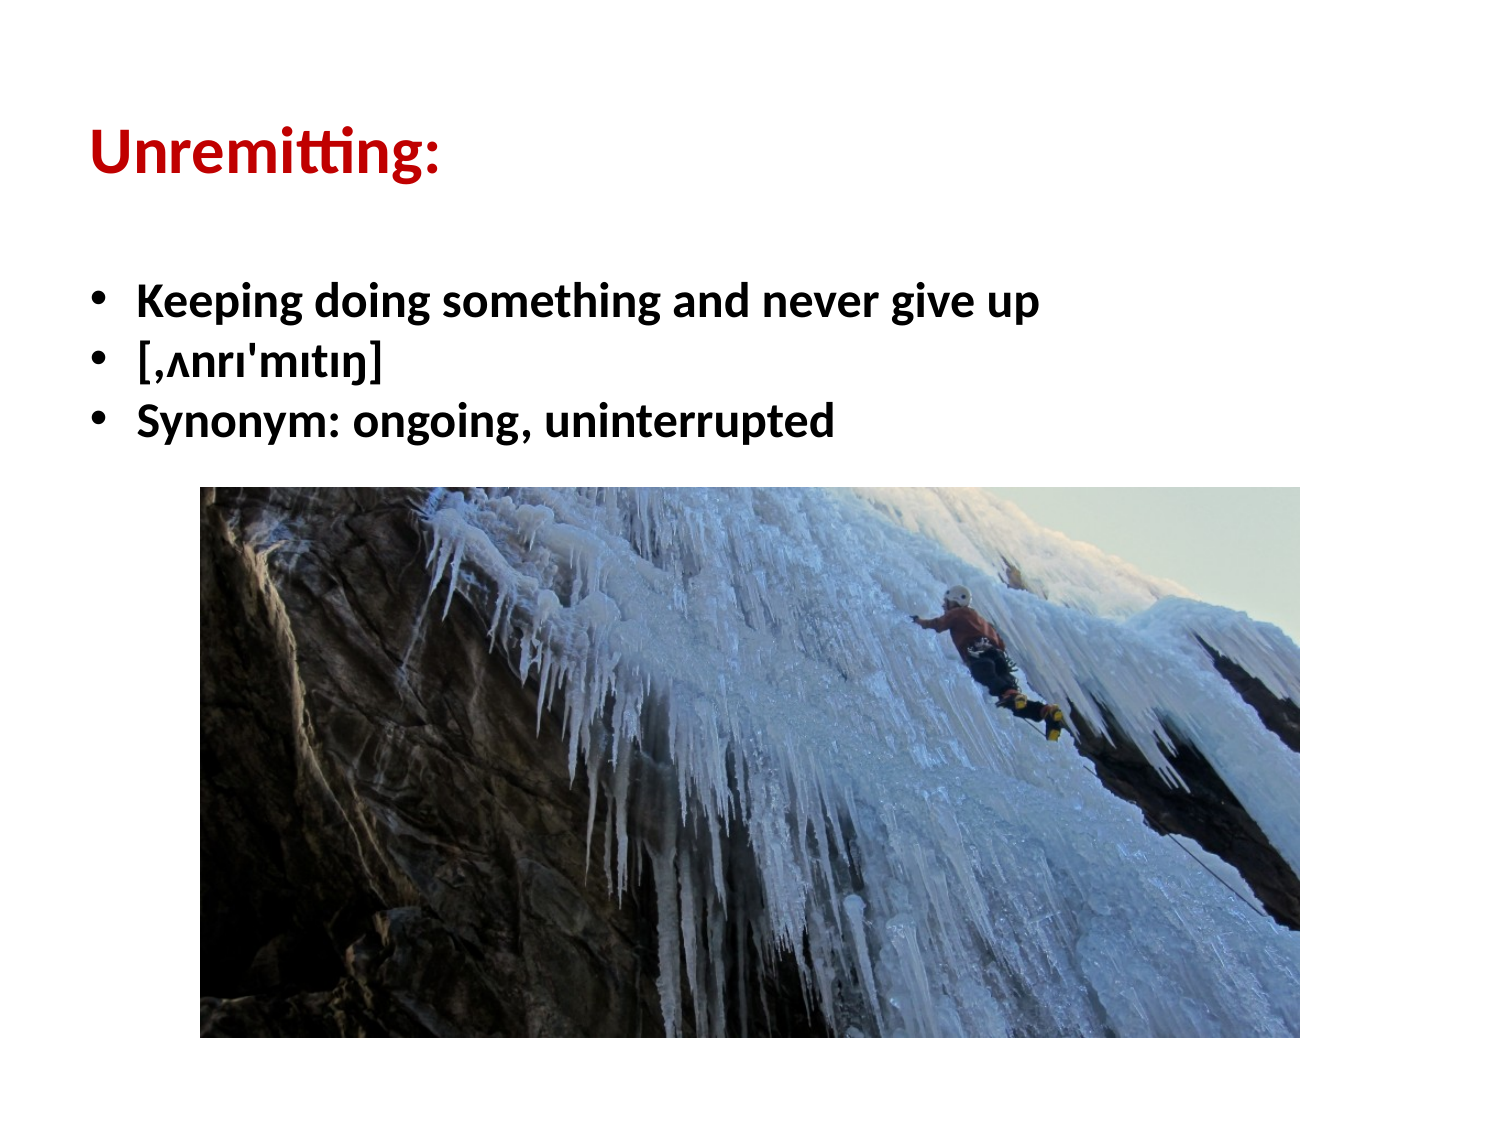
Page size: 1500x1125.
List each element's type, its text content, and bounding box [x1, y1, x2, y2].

picture [199, 487, 1301, 1038]
text_box Unremitting: Keeping doing something and never give up [,ʌnrɪ'mɪtɪŋ] Synonym: ongoing, uninterrupted [75, 99, 1238, 500]
